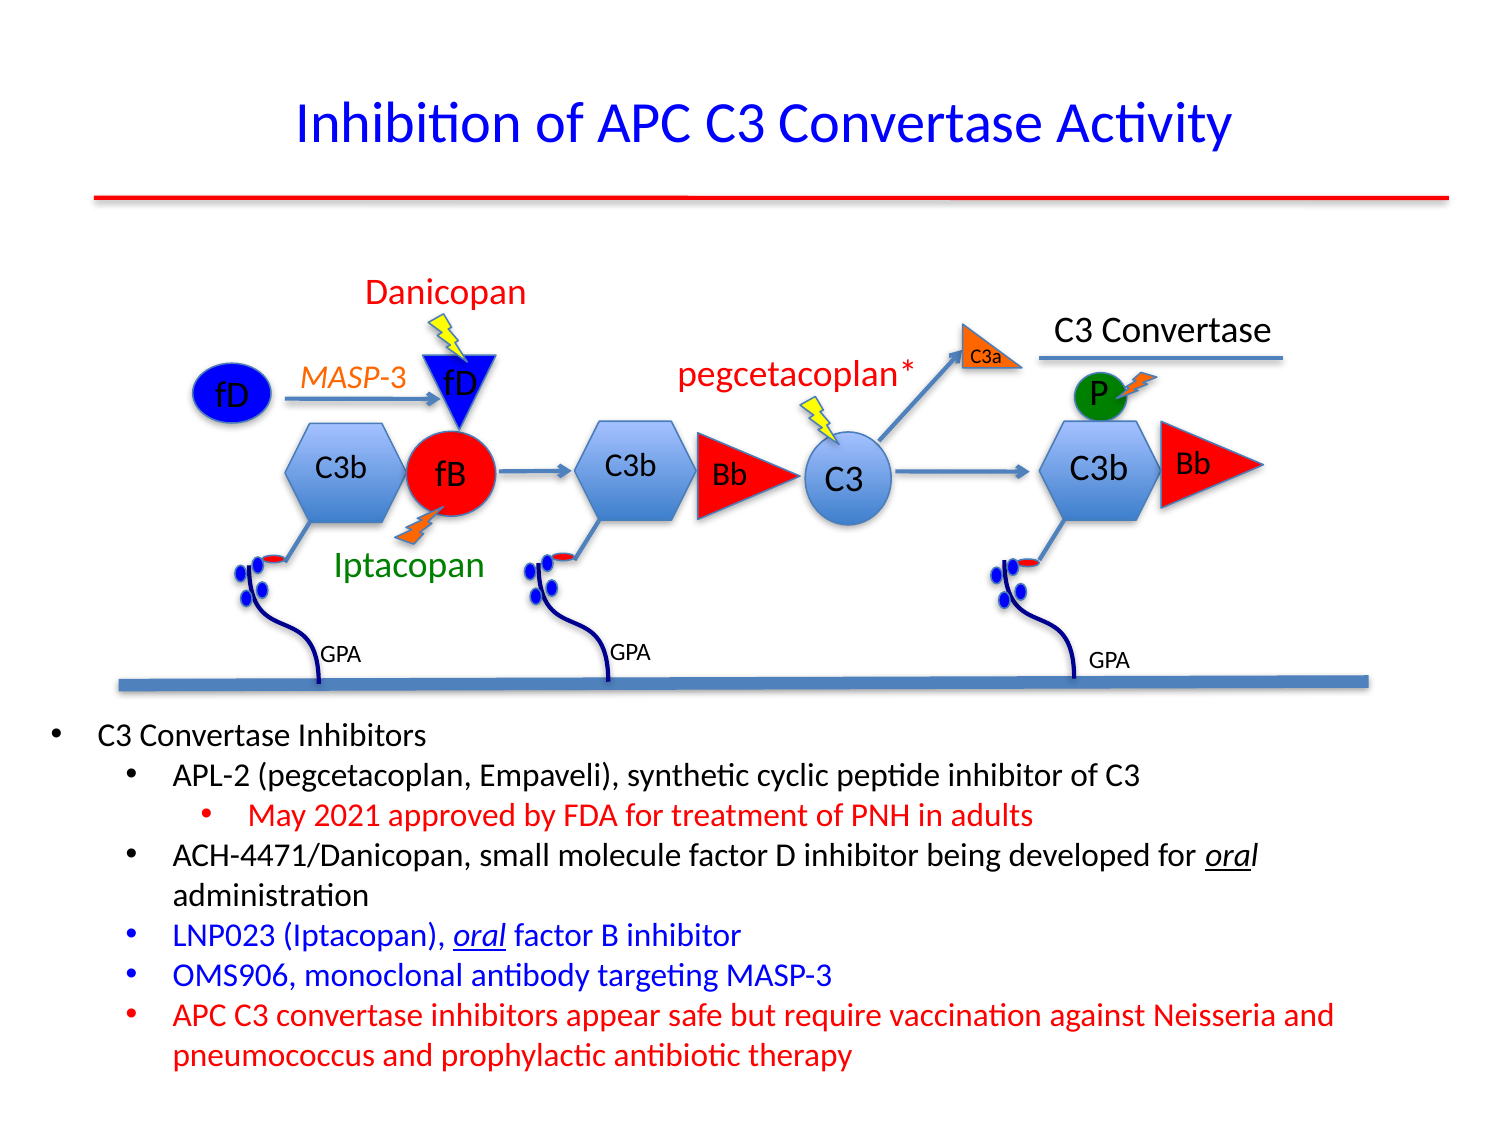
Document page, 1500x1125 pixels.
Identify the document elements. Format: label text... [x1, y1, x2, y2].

text_box C3 Convertase [1039, 297, 1312, 358]
text_box Inhibition of APC C3 Convertase Activity [159, 76, 1370, 162]
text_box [118, 681, 188, 686]
text_box C3 Convertase Inhibitors APL-2 (pegcetacoplan, Empaveli), synthetic cyclic peptide inhibitor of C3 May 2021 approved by FDA for treatment of PNH in adults ACH-4471/Danicopan, small molecule factor D inhibitor being developed for oral administration LNP023 (Iptacopan), oral factor B inhibitor OMS906, monoclonal antibody targeting MASP-3 APC C3 convertase inhibitors appear safe but require vaccination against Neisseria and pneumococcus and prophylactic antibiotic therapy [35, 705, 1477, 1080]
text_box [192, 323, 1264, 684]
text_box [1268, 681, 1369, 686]
text_box [427, 313, 450, 322]
text_box Danicopan [350, 259, 558, 320]
